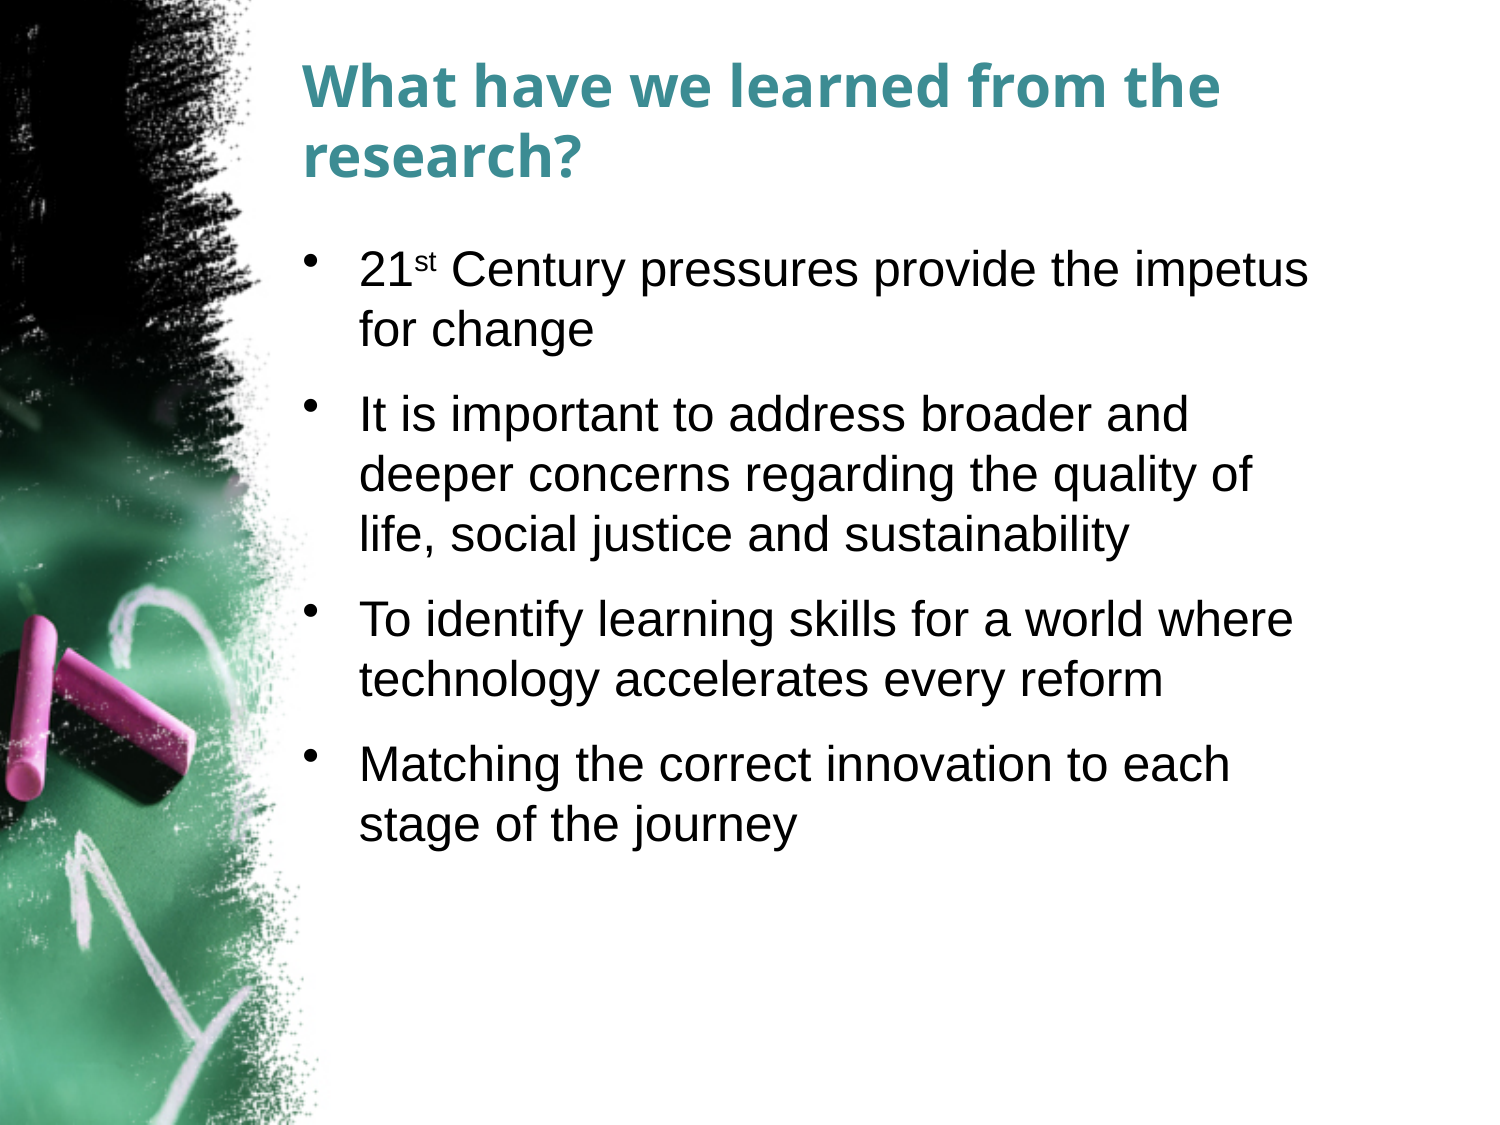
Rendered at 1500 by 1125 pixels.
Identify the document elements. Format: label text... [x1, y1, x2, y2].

picture [0, 0, 1500, 1125]
title What have we learned from the research? [287, 49, 1438, 188]
list 21st Century pressures provide the impetus for change It is important to address broader and deeper concerns regarding the quality of life, social justice and sustainability To identify learning skills for a world where technology accelerates every reform Matching the correct innovation to each stage of the journey [287, 228, 1353, 980]
